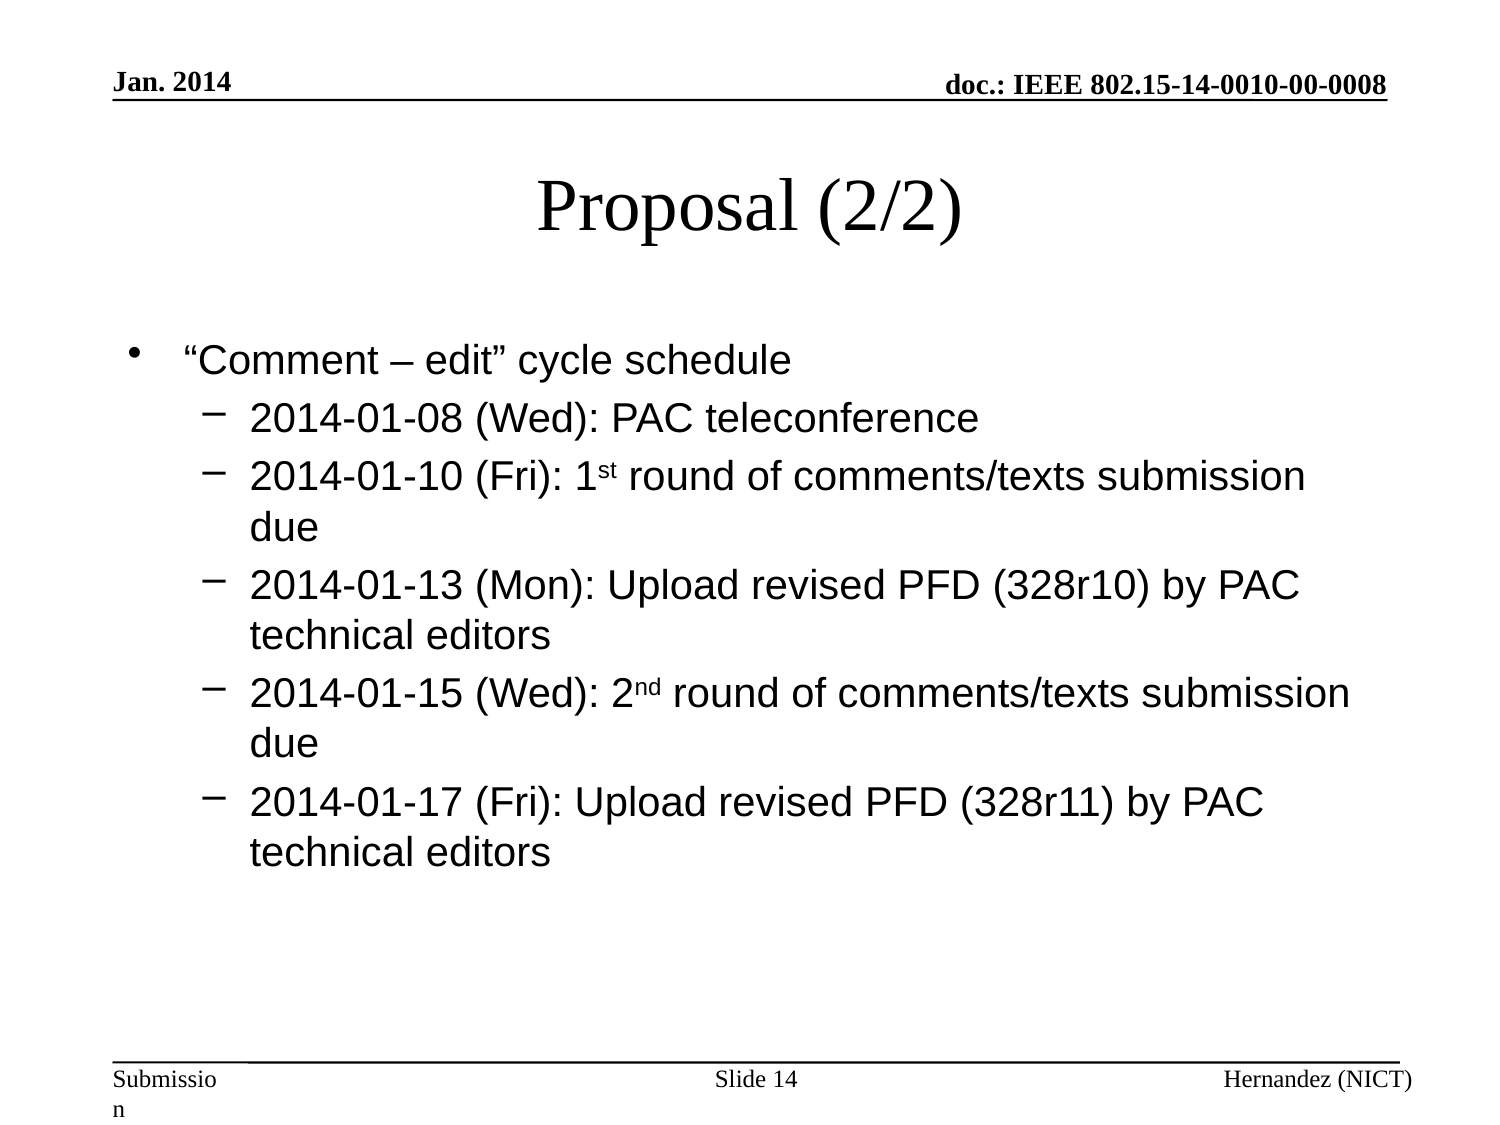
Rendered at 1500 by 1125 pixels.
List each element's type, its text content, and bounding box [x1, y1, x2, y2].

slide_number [112, 62, 375, 98]
slide_number Slide 14 [712, 1062, 800, 1093]
footer Hernandez (NICT) [900, 1062, 1413, 1093]
list “Comment – edit” cycle schedule 2014-01-08 (Wed): PAC teleconference 2014-01-10 (Fri): 1st round of comments/texts submission due 2014-01-13 (Mon): Upload revised PFD (328r10) by PAC technical editors 2014-01-15 (Wed): 2nd round of comments/texts submission due 2014-01-17 (Fri): Upload revised PFD (328r11) by PAC technical editors [112, 324, 1388, 1000]
title Proposal (2/2) [112, 112, 1388, 288]
